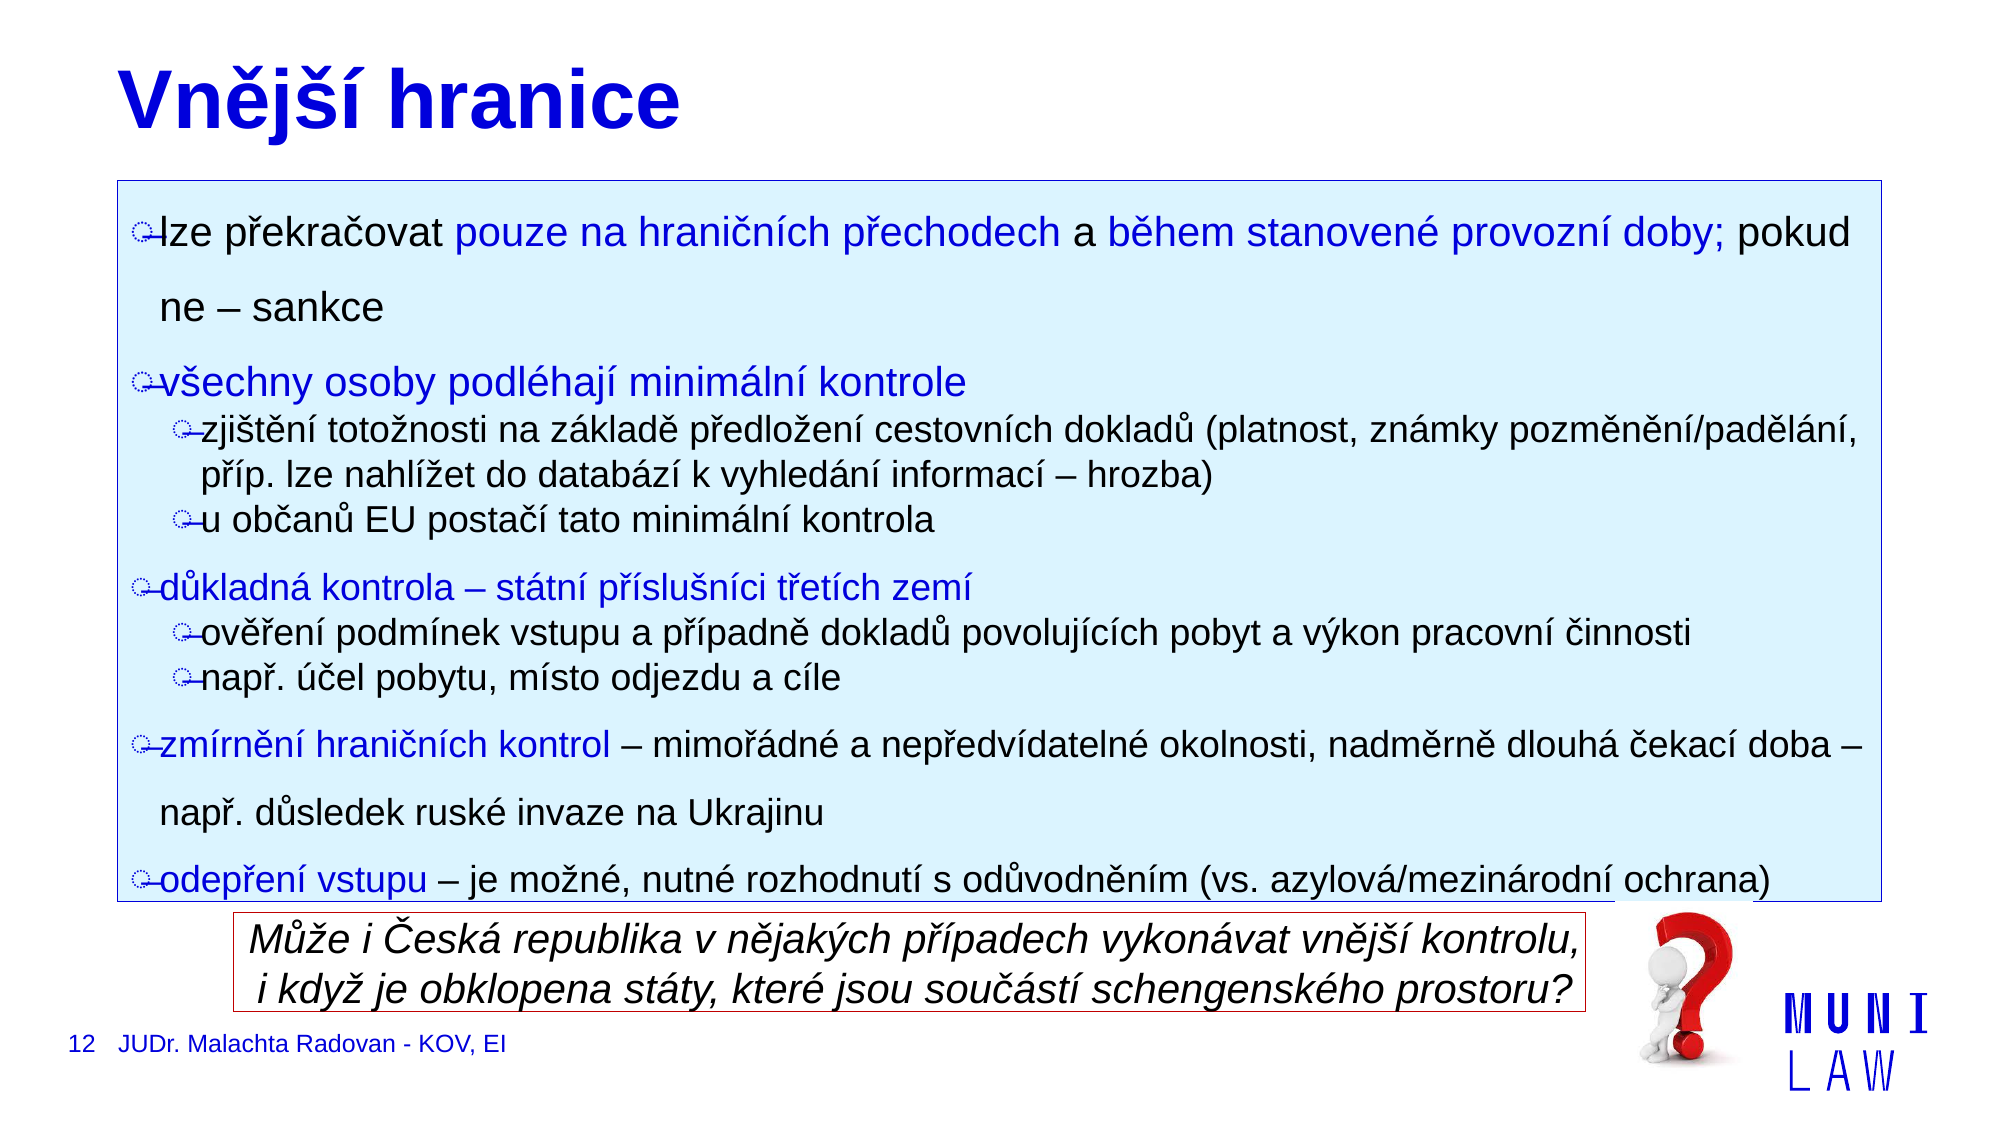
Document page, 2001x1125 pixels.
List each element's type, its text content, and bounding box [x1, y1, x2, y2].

picture [1615, 901, 1754, 1077]
slide_number 12 [67, 1021, 110, 1063]
footer JUDr. Malachta Radovan - KOV, EI [118, 1021, 1418, 1063]
text_box Může i Česká republika v nějakých případech vykonávat vnější kontrolu, i když je obklopena státy, které jsou součástí schengenského prostoru? [233, 912, 1586, 1012]
list lze překračovat pouze na hraničních přechodech a během stanovené provozní doby; pokud ne – sankce všechny osoby podléhají minimální kontrole zjištění totožnosti na základě předložení cestovních dokladů (platnost, známky pozměnění/padělání, příp. lze nahlížet do databází k vyhledání informací – hrozba) u občanů EU postačí tato minimální kontrola důkladná kontrola – státní příslušníci třetích zemí ověření podmínek vstupu a případně dokladů povolujících pobyt a výkon pracovní činnosti např. účel pobytu, místo odjezdu a cíle zmírnění hraničních kontrol – mimořádné a nepředvídatelné okolnosti, nadměrně dlouhá čekací doba – např. důsledek ruské invaze na Ukrajinu odepření vstupu – je možné, nutné rozhodnutí s odůvodněním (vs. azylová/mezinárodní ochrana) [117, 180, 1882, 902]
title Vnější hranice [117, 62, 1882, 137]
